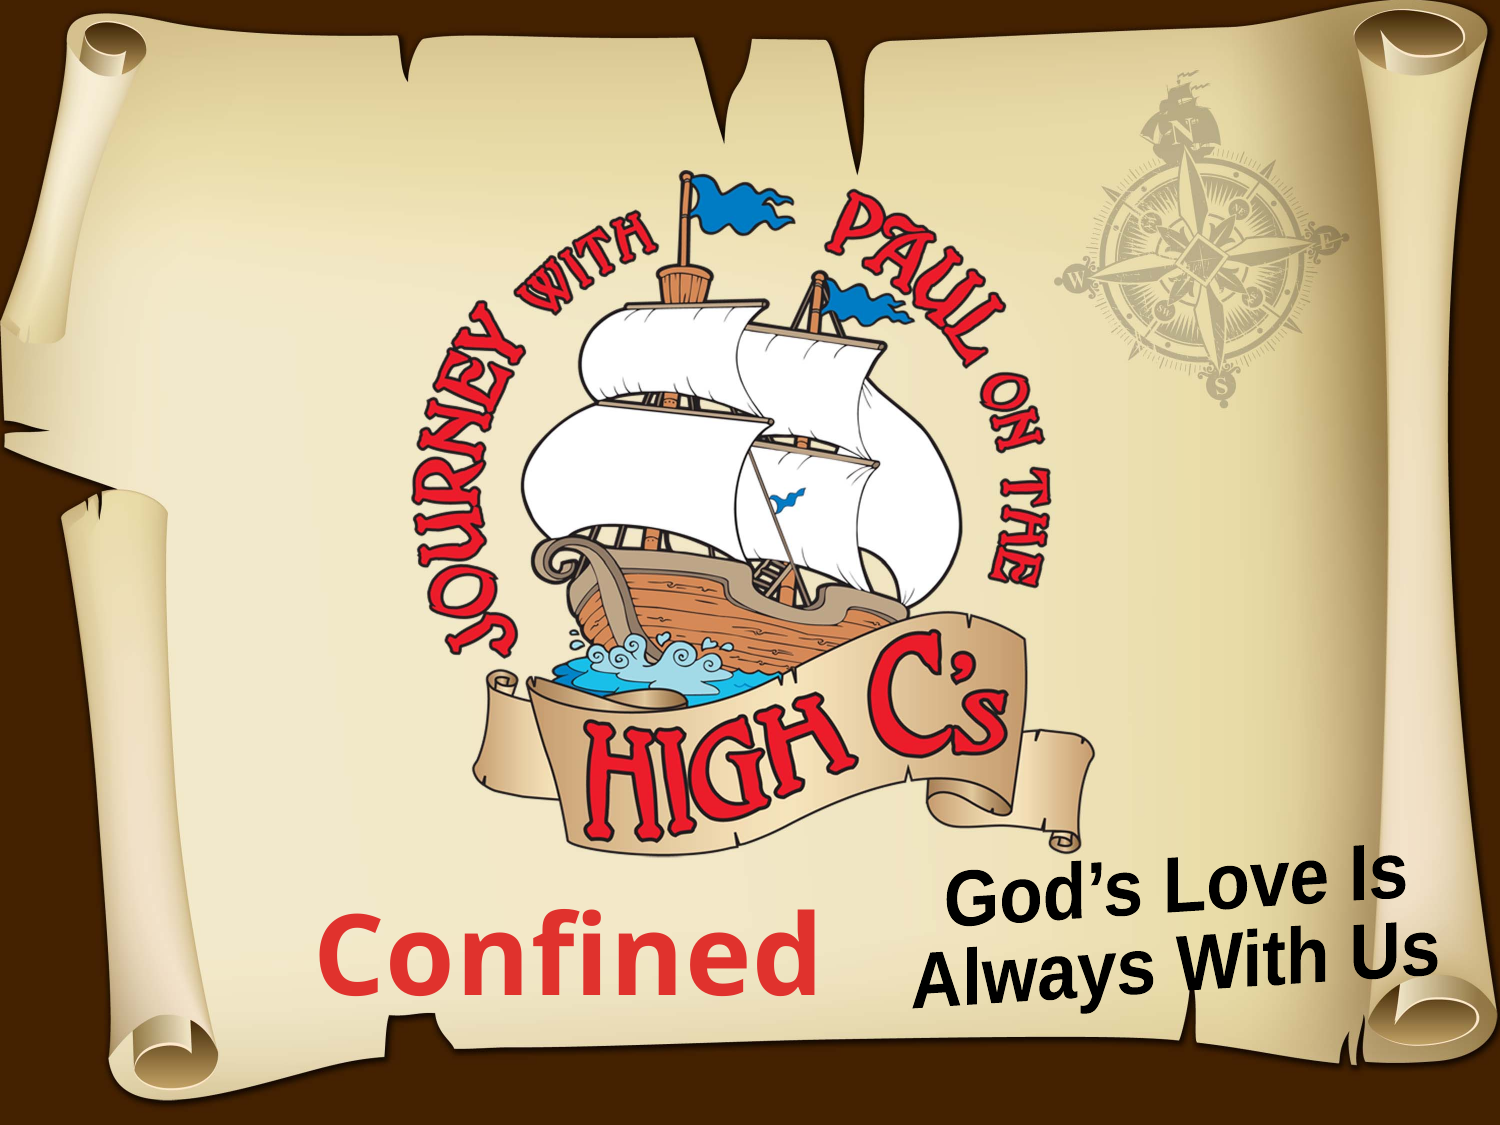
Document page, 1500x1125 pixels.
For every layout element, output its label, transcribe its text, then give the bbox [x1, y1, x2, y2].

text_box Confined [298, 874, 840, 1025]
picture [0, 0, 1500, 1125]
